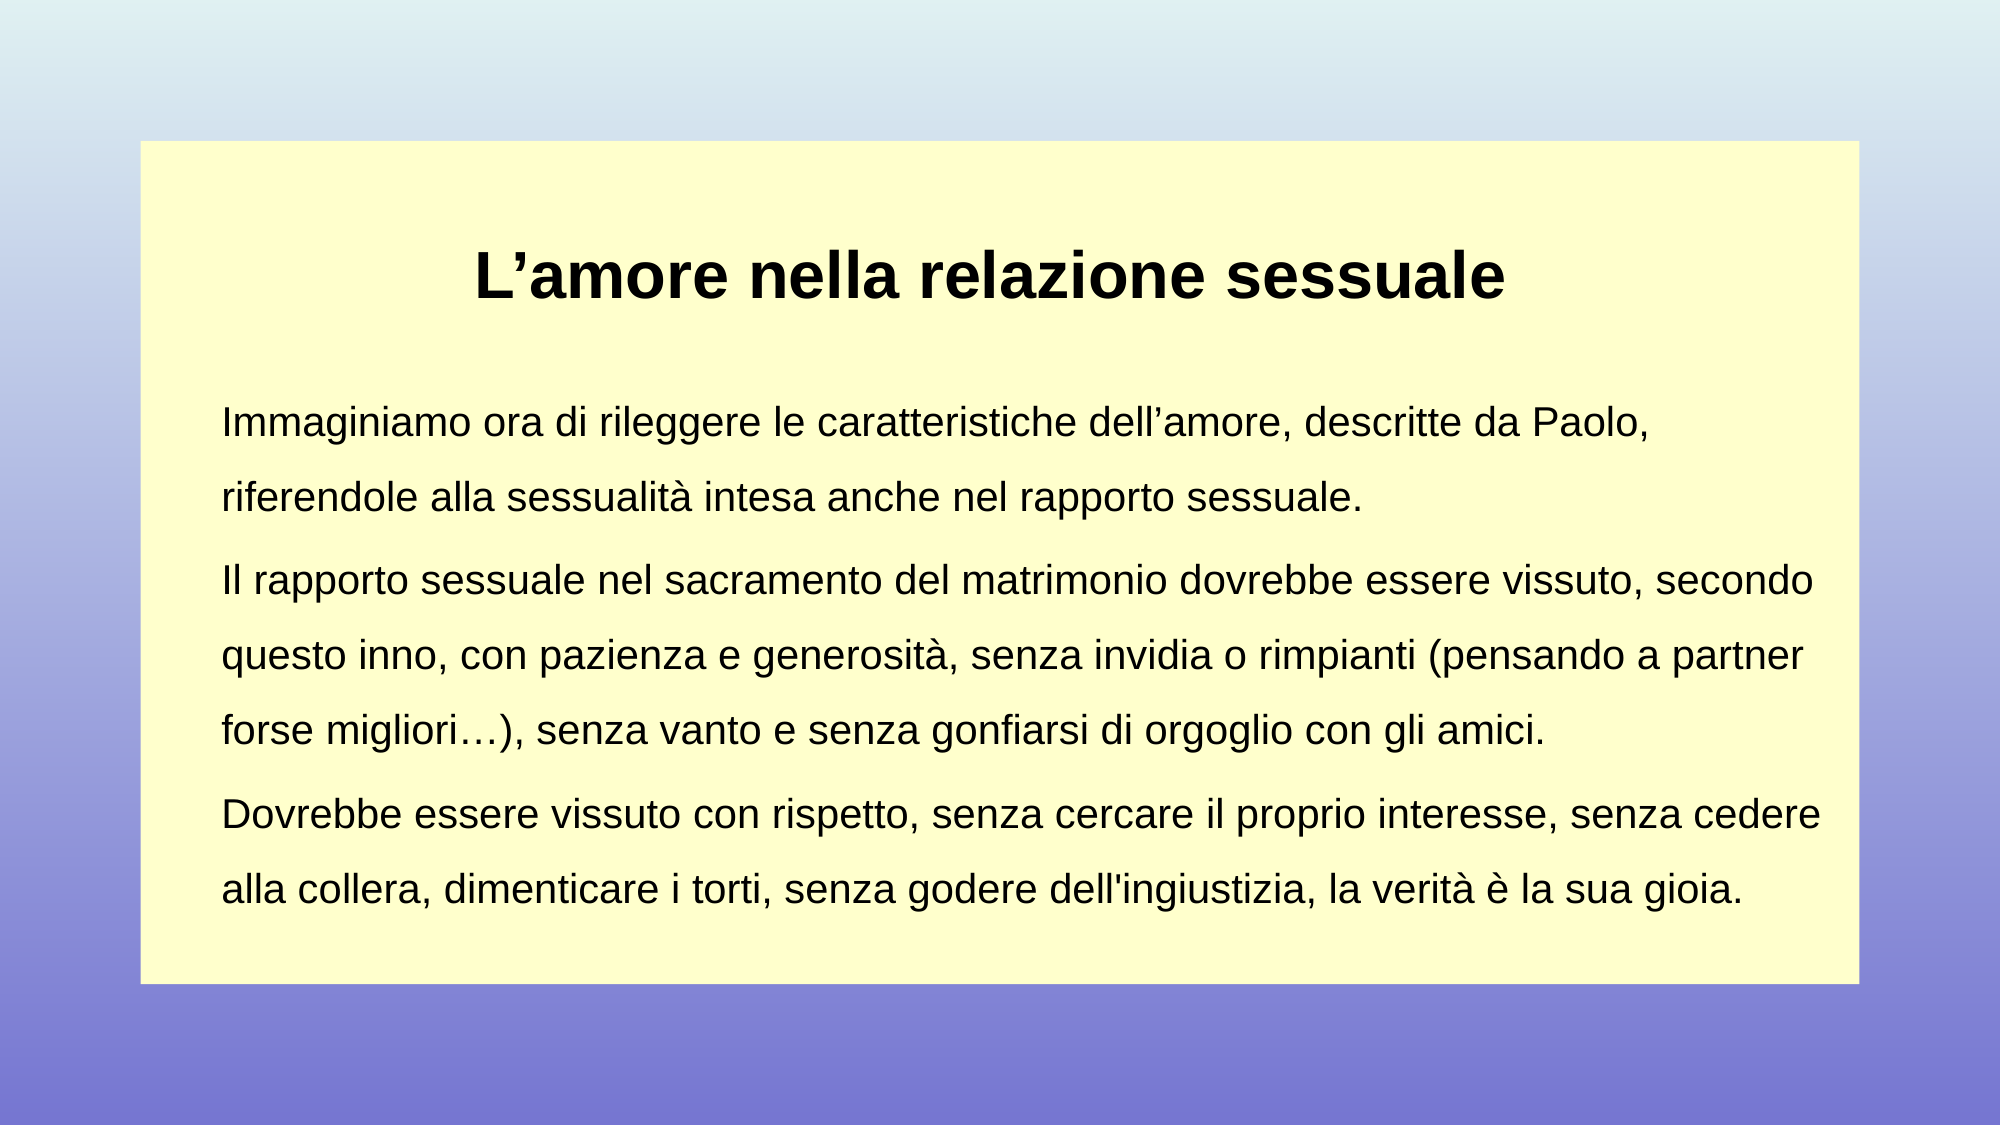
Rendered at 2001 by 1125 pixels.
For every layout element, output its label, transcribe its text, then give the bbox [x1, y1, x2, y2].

list L’amore nella relazione sessuale Immaginiamo ora di rileggere le caratteristiche dell’amore, descritte da Paolo, riferendole alla sessualità intesa anche nel rapporto sessuale. Il rapporto sessuale nel sacramento del matrimonio dovrebbe essere vissuto, secondo questo inno, con pazienza e generosità, senza invidia o rimpianti (pensando a partner forse migliori…), senza vanto e senza gonfiarsi di orgoglio con gli amici. Dovrebbe essere vissuto con rispetto, senza cercare il proprio interesse, senza cedere alla collera, dimenticare i torti, senza godere dell'ingiustizia, la verità è la sua gioia. [140, 140, 1860, 985]
